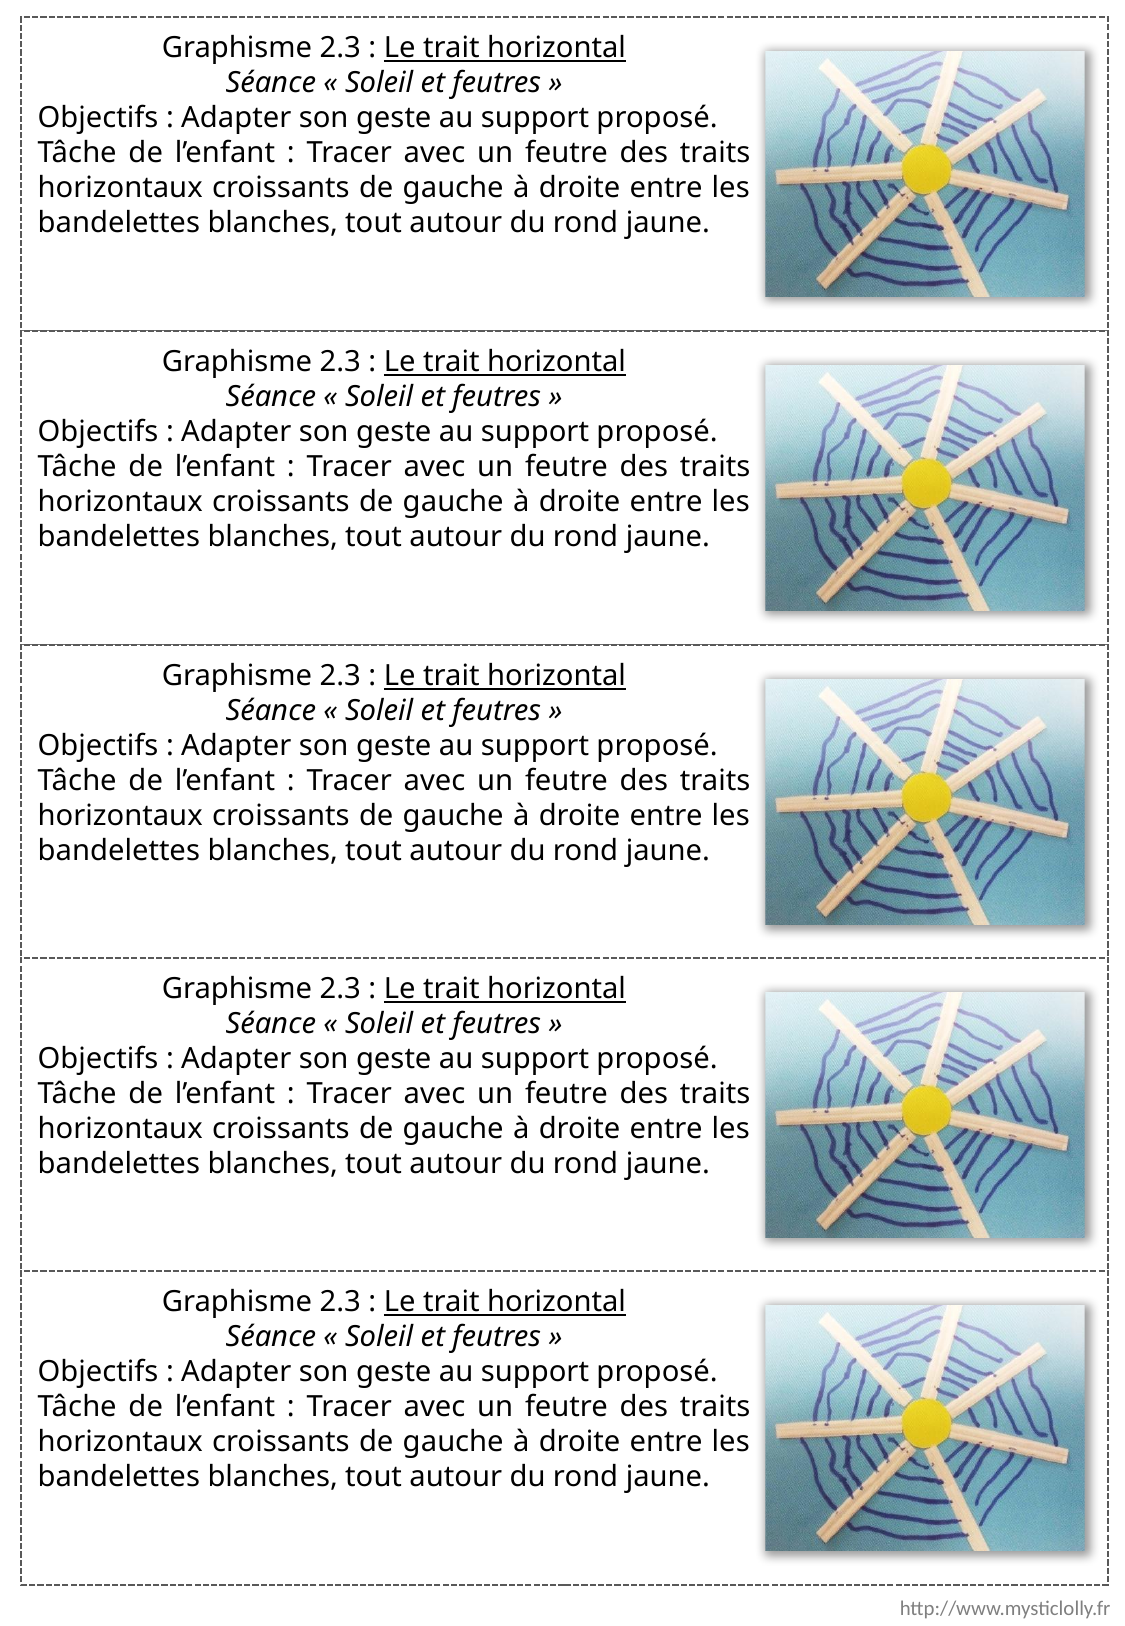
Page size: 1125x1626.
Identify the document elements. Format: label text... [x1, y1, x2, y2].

picture [765, 365, 1085, 611]
text_box Graphisme 2.3 : Le trait horizontal Séance « Soleil et feutres » Objectifs : Adapter son geste au support proposé. Tâche de l’enfant : Tracer avec un feutre des traits horizontaux croissants de gauche à droite entre les bandelettes blanches, tout autour du rond jaune. [22, 1275, 766, 1500]
text_box Graphisme 2.3 : Le trait horizontal Séance « Soleil et feutres » Objectifs : Adapter son geste au support proposé. Tâche de l’enfant : Tracer avec un feutre des traits horizontaux croissants de gauche à droite entre les bandelettes blanches, tout autour du rond jaune. [22, 21, 766, 246]
text_box [20, 16, 1109, 330]
picture [765, 679, 1085, 925]
text_box [20, 957, 1109, 1270]
text_box [20, 330, 1109, 644]
text_box [20, 644, 1109, 957]
picture [765, 992, 1085, 1238]
text_box Graphisme 2.3 : Le trait horizontal Séance « Soleil et feutres » Objectifs : Adapter son geste au support proposé. Tâche de l’enfant : Tracer avec un feutre des traits horizontaux croissants de gauche à droite entre les bandelettes blanches, tout autour du rond jaune. [22, 335, 766, 560]
picture [765, 51, 1085, 297]
text_box Graphisme 2.3 : Le trait horizontal Séance « Soleil et feutres » Objectifs : Adapter son geste au support proposé. Tâche de l’enfant : Tracer avec un feutre des traits horizontaux croissants de gauche à droite entre les bandelettes blanches, tout autour du rond jaune. [22, 962, 766, 1187]
text_box Graphisme 2.3 : Le trait horizontal Séance « Soleil et feutres » Objectifs : Adapter son geste au support proposé. Tâche de l’enfant : Tracer avec un feutre des traits horizontaux croissants de gauche à droite entre les bandelettes blanches, tout autour du rond jaune. [22, 648, 766, 874]
picture [765, 1305, 1085, 1551]
text_box [20, 1270, 1109, 1586]
